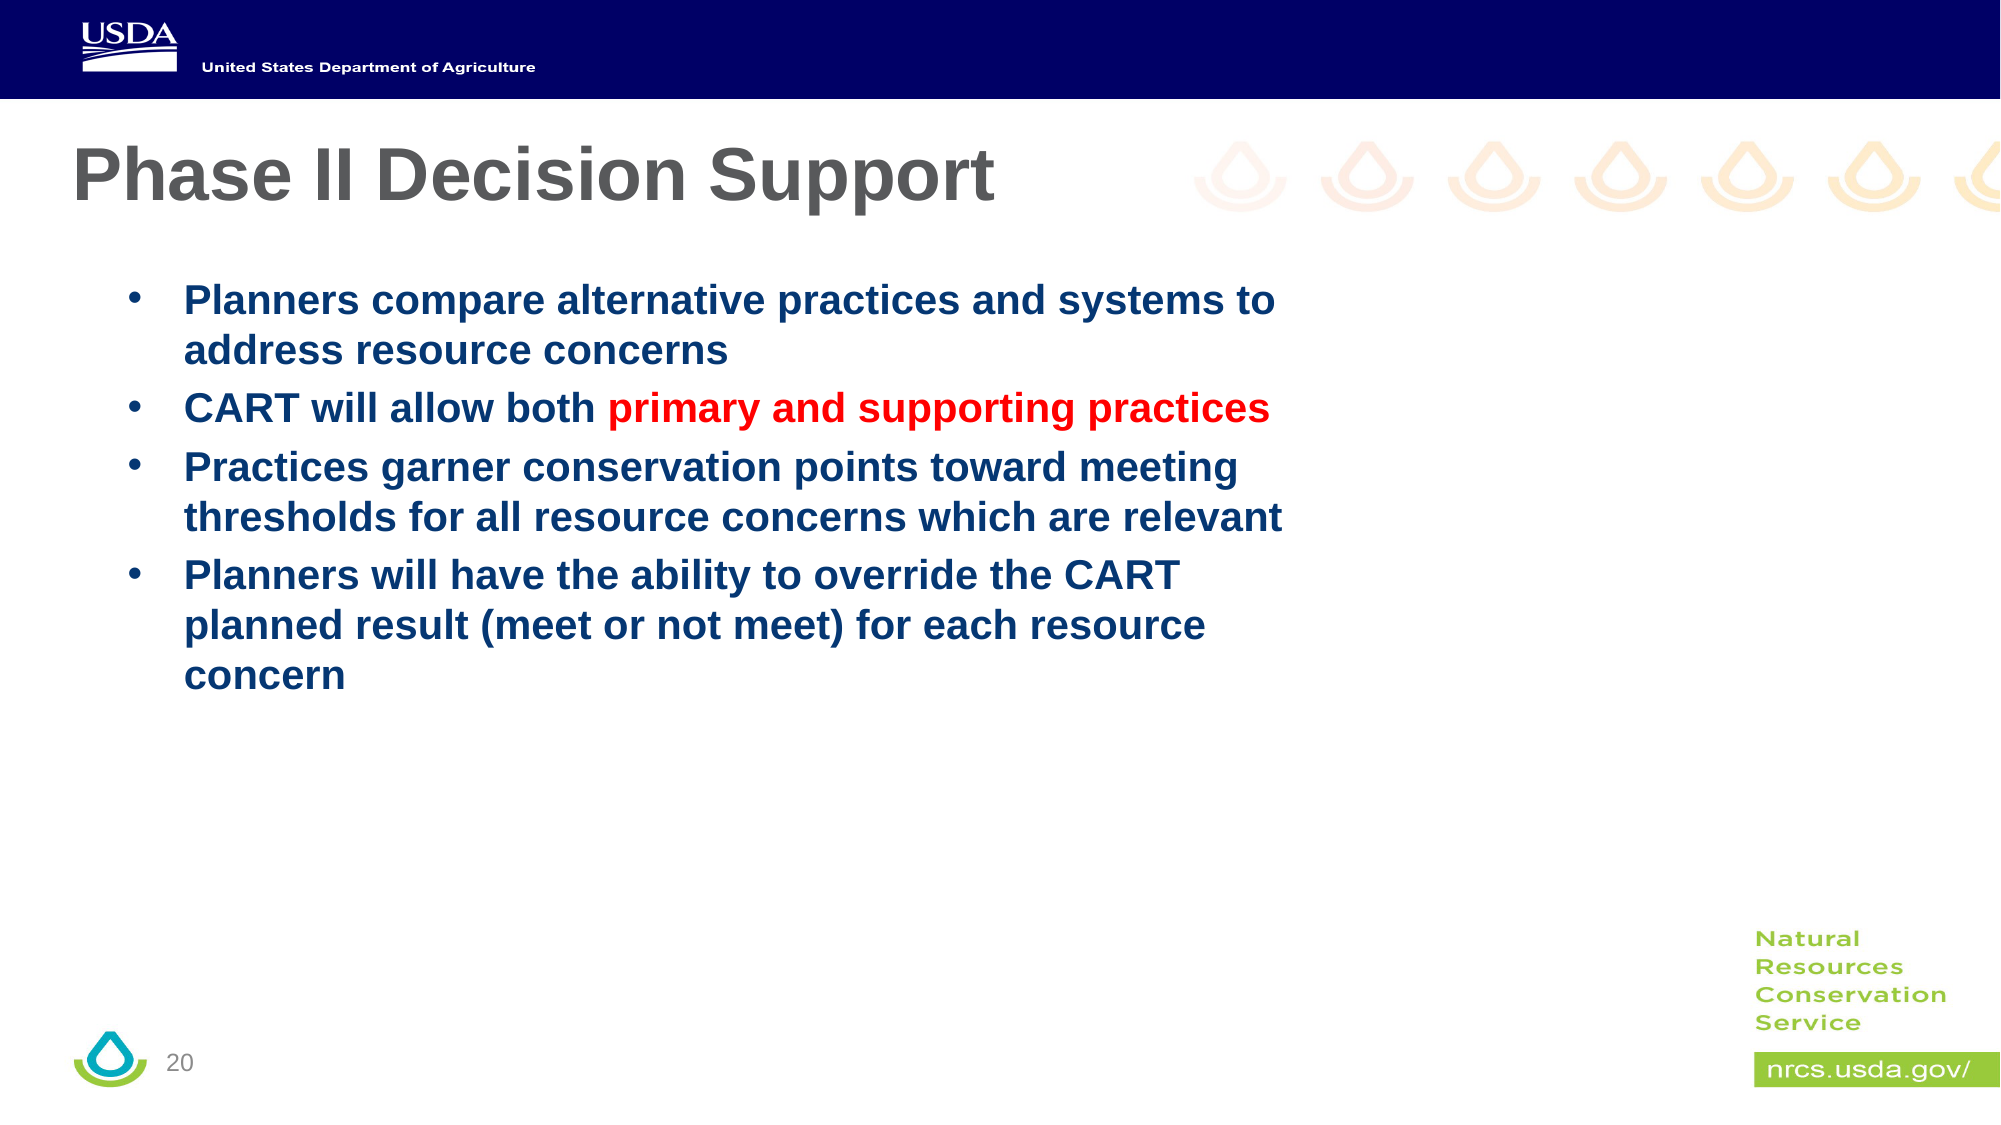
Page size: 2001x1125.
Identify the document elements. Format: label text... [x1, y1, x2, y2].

slide_number 20 [151, 1031, 618, 1091]
title Phase II Decision Support [57, 92, 1858, 248]
text_box Planners compare alternative practices and systems to address resource concerns CART will allow both primary and supporting practices Practices garner conservation points toward meeting thresholds for all resource concerns which are relevant Planners will have the ability to override the CART planned result (meet or not meet) for each resource concern [112, 265, 1325, 1014]
picture [0, 0, 2001, 1125]
